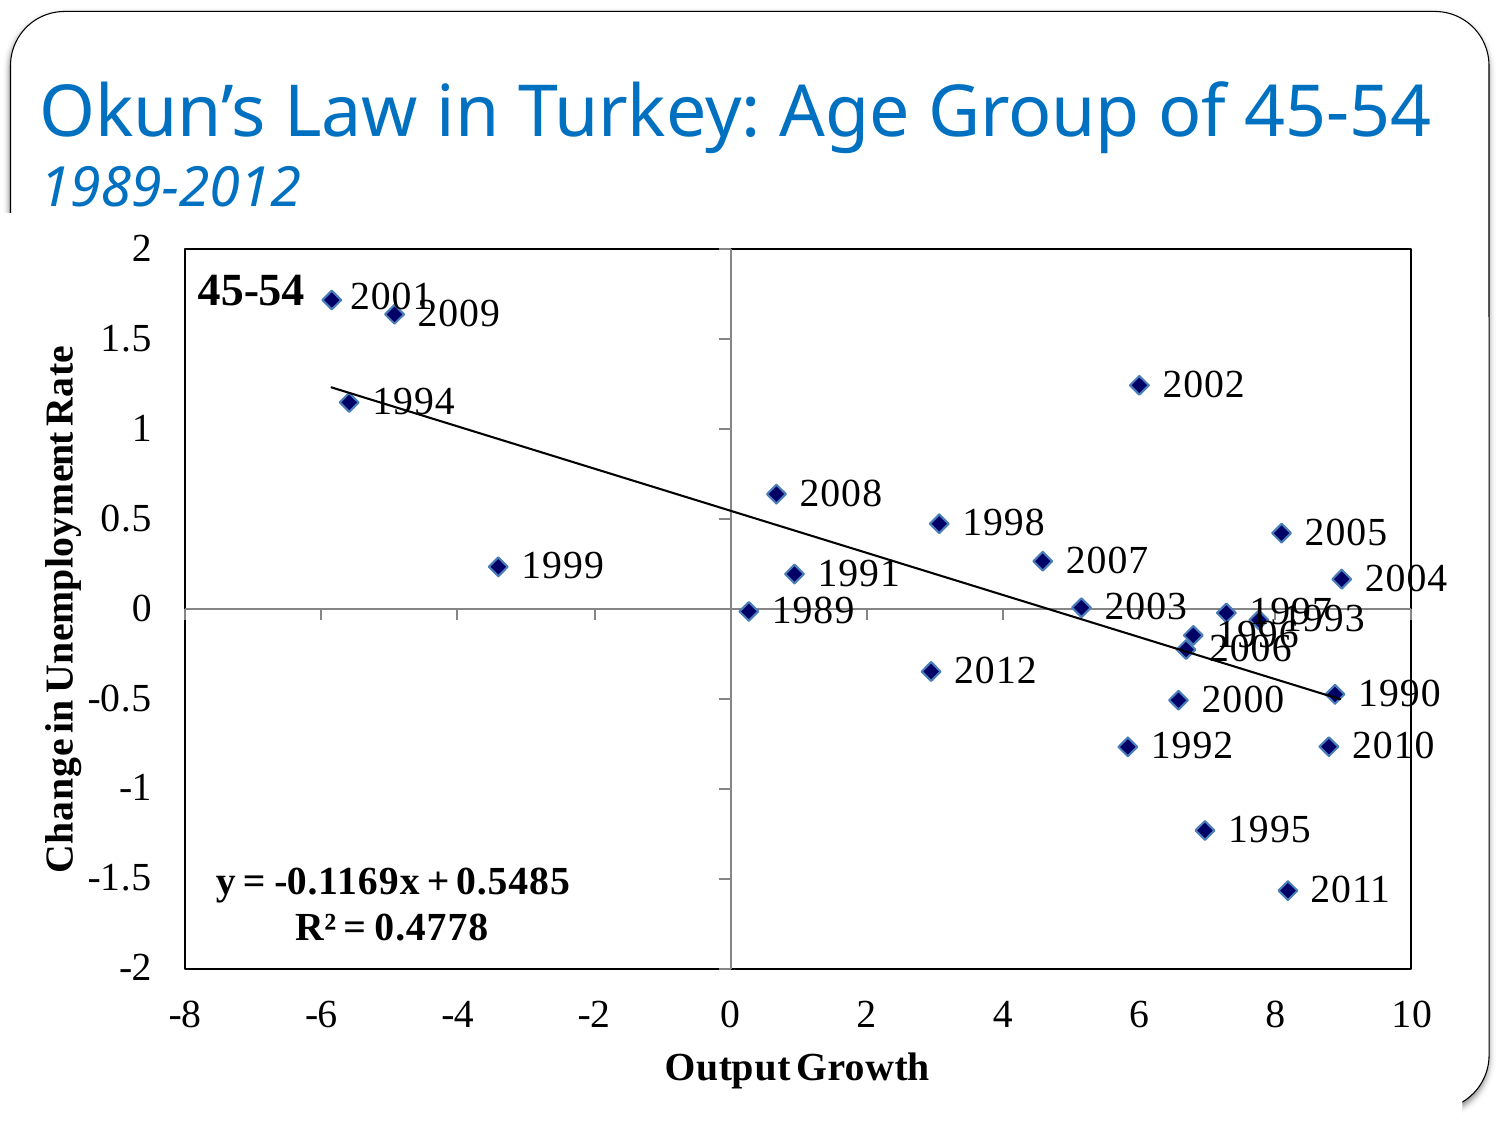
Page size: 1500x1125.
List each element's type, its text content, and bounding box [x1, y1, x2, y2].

title Okun’s Law in Turkey: Age Group of 45-54 1989-2012 [24, 45, 1475, 233]
picture [0, 210, 1463, 1125]
